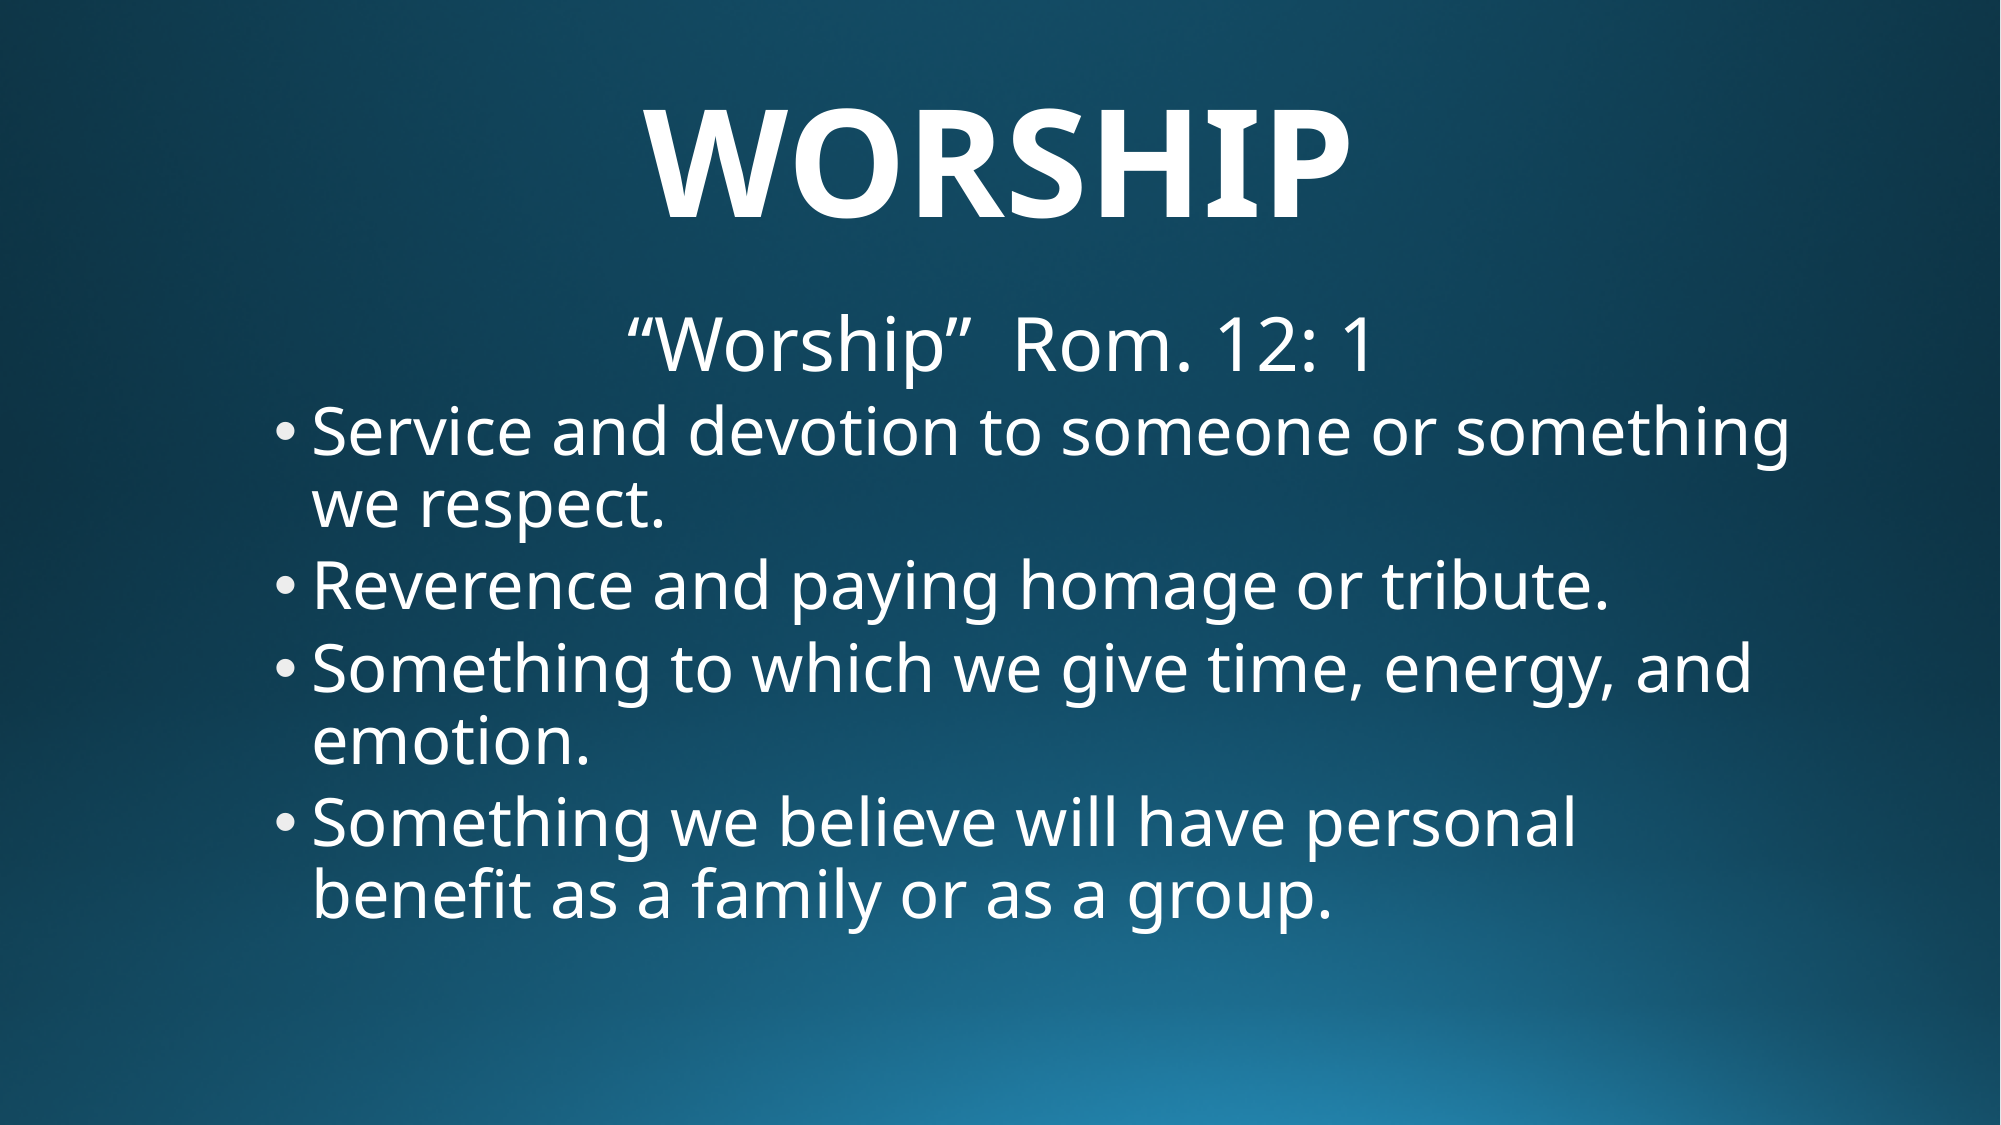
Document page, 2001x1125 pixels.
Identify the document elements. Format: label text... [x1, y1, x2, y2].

picture [0, 0, 2001, 1125]
list “Worship” Rom. 12: 1 Service and devotion to someone or something we respect. Reverence and paying homage or tribute. Something to which we give time, energy, and emotion. Something we believe will have personal benefit as a family or as a group. [183, 299, 1827, 1014]
title WORSHIP [137, 59, 1863, 278]
